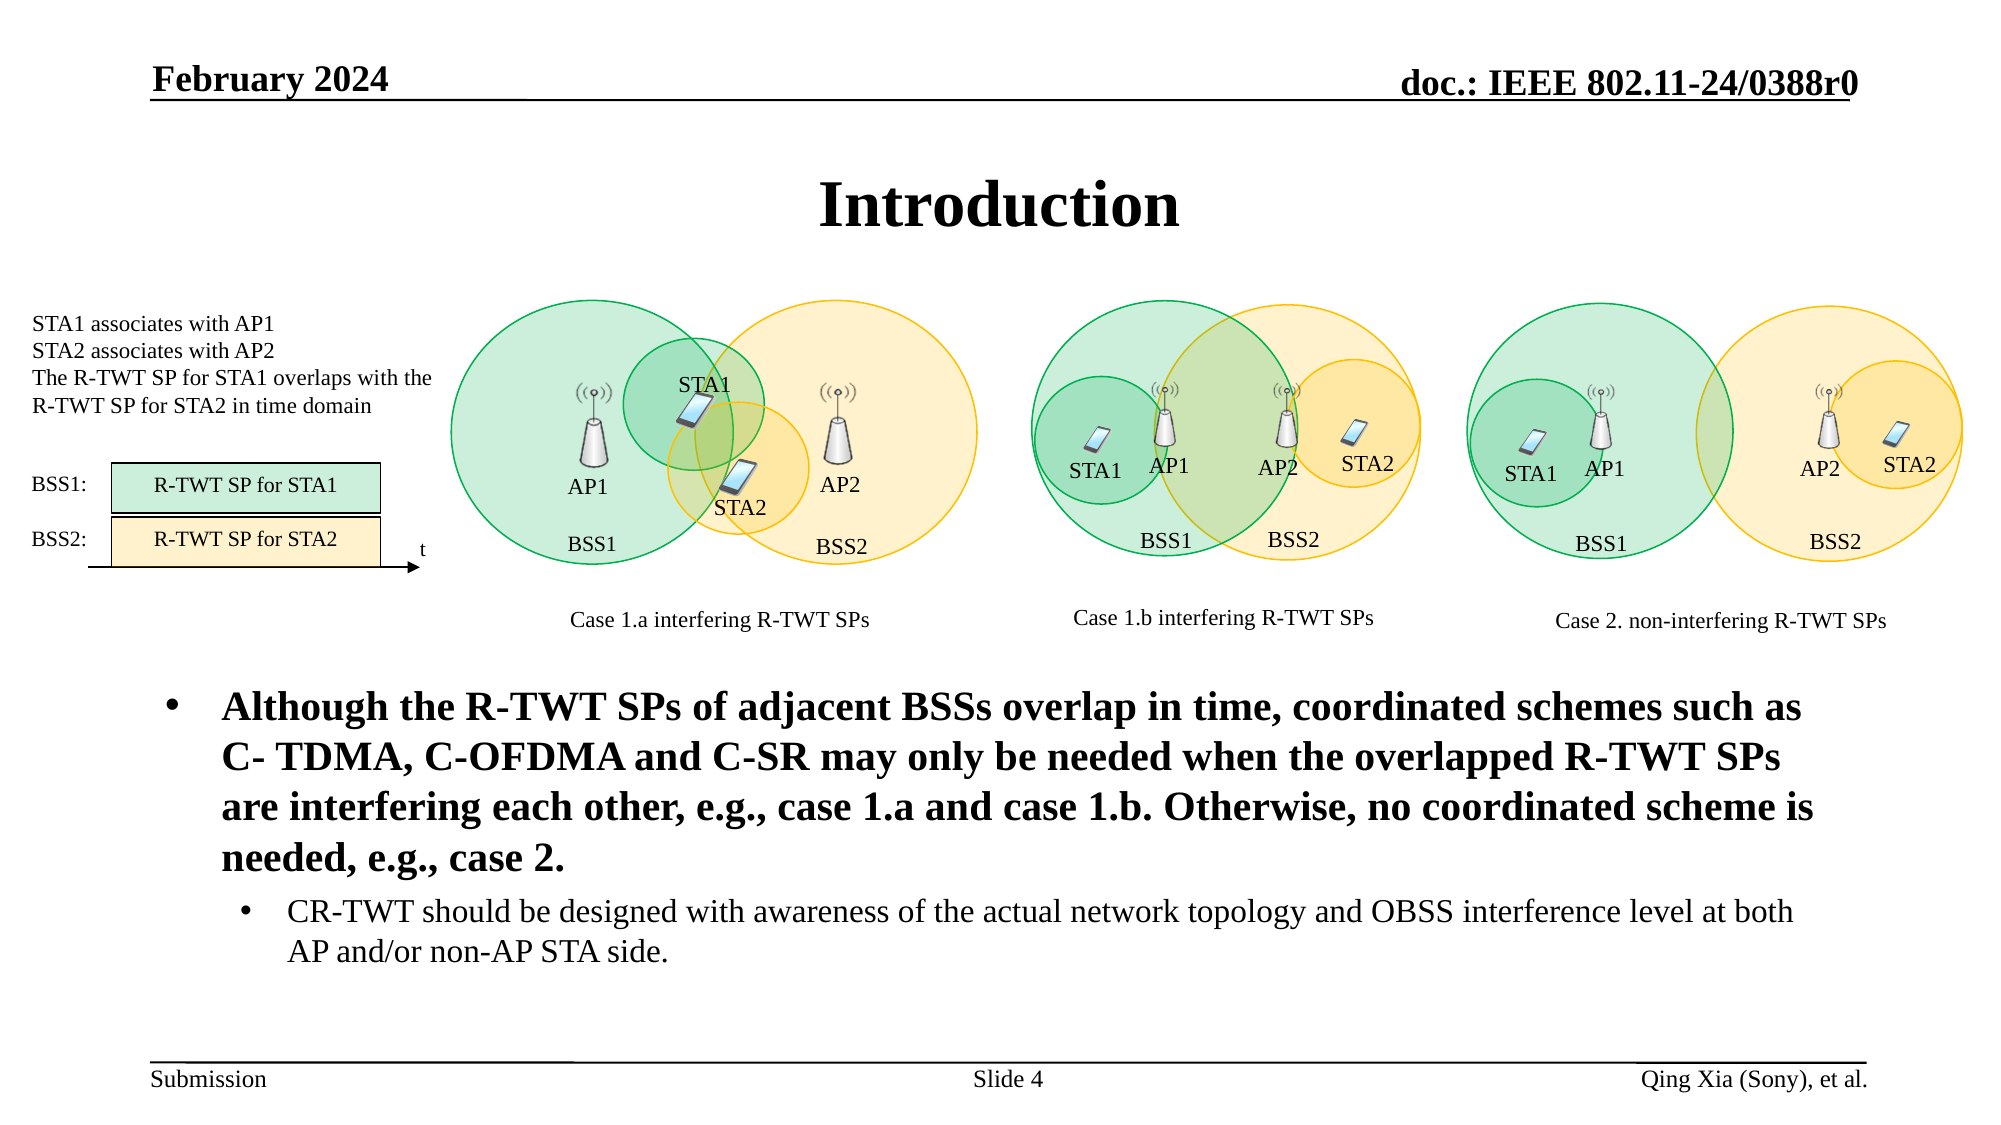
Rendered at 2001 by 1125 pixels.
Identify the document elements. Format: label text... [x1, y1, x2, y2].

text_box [450, 300, 978, 568]
text_box Case 2. non-interfering R-TWT SPs [1517, 597, 1925, 641]
slide_number Slide 4 [950, 1061, 1067, 1123]
text_box Case 1.b interfering R-TWT SPs [1020, 595, 1428, 638]
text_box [1466, 303, 1963, 565]
footer Qing Xia (Sony), et al. [1171, 1061, 1869, 1093]
text_box Case 1.a interfering R-TWT SPs [516, 597, 924, 640]
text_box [16, 462, 437, 571]
text_box STA1 associates with AP1 STA2 associates with AP2 The R-TWT SP for STA1 overlaps with the R-TWT SP for STA2 in time domain [17, 300, 448, 426]
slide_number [152, 54, 563, 100]
list Although the R-TWT SPs of adjacent BSSs overlap in time, coordinated schemes such as C- TDMA, C-OFDMA and C-SR may only be needed when the overlapped R-TWT SPs are interfering each other, e.g., case 1.a and case 1.b. Otherwise, no coordinated scheme is needed, e.g., case 2. CR-TWT should be designed with awareness of the actual network topology and OBSS interference level at both AP and/or non-AP STA side. [149, 671, 1850, 1046]
title Introduction [149, 112, 1850, 288]
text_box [1031, 300, 1421, 562]
